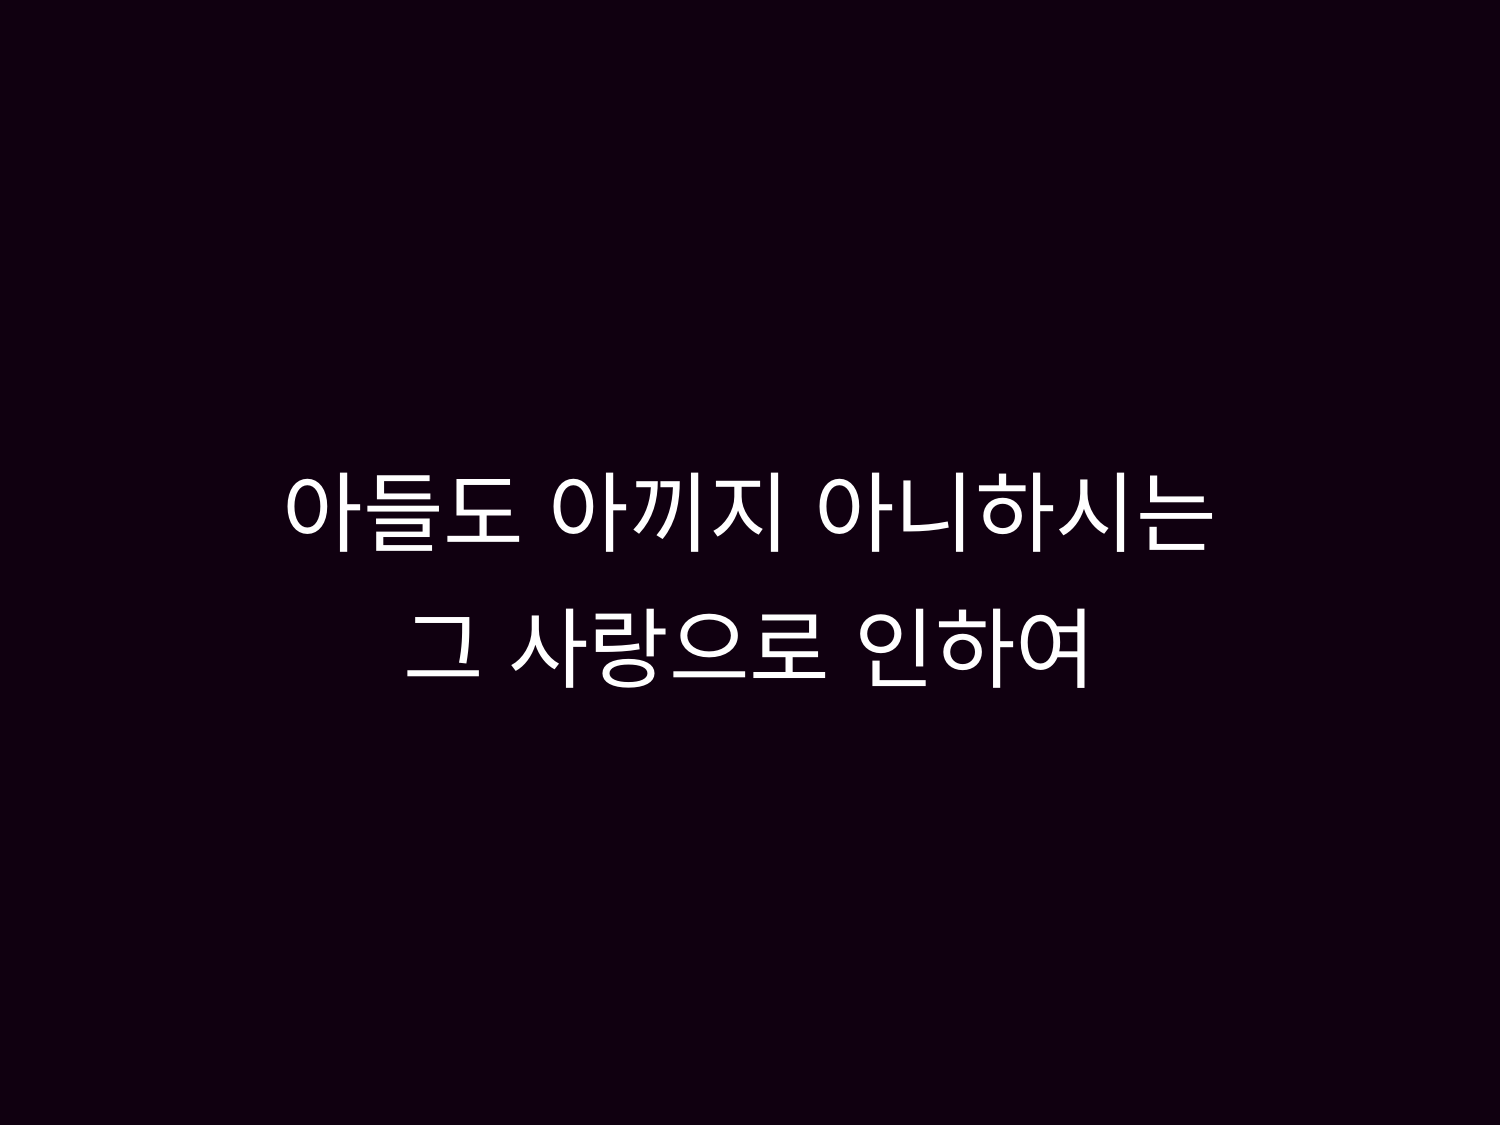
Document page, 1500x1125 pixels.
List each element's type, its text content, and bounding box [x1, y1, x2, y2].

title 아들도 아끼지 아니하시는 그 사랑으로 인하여 [0, 0, 1500, 1125]
